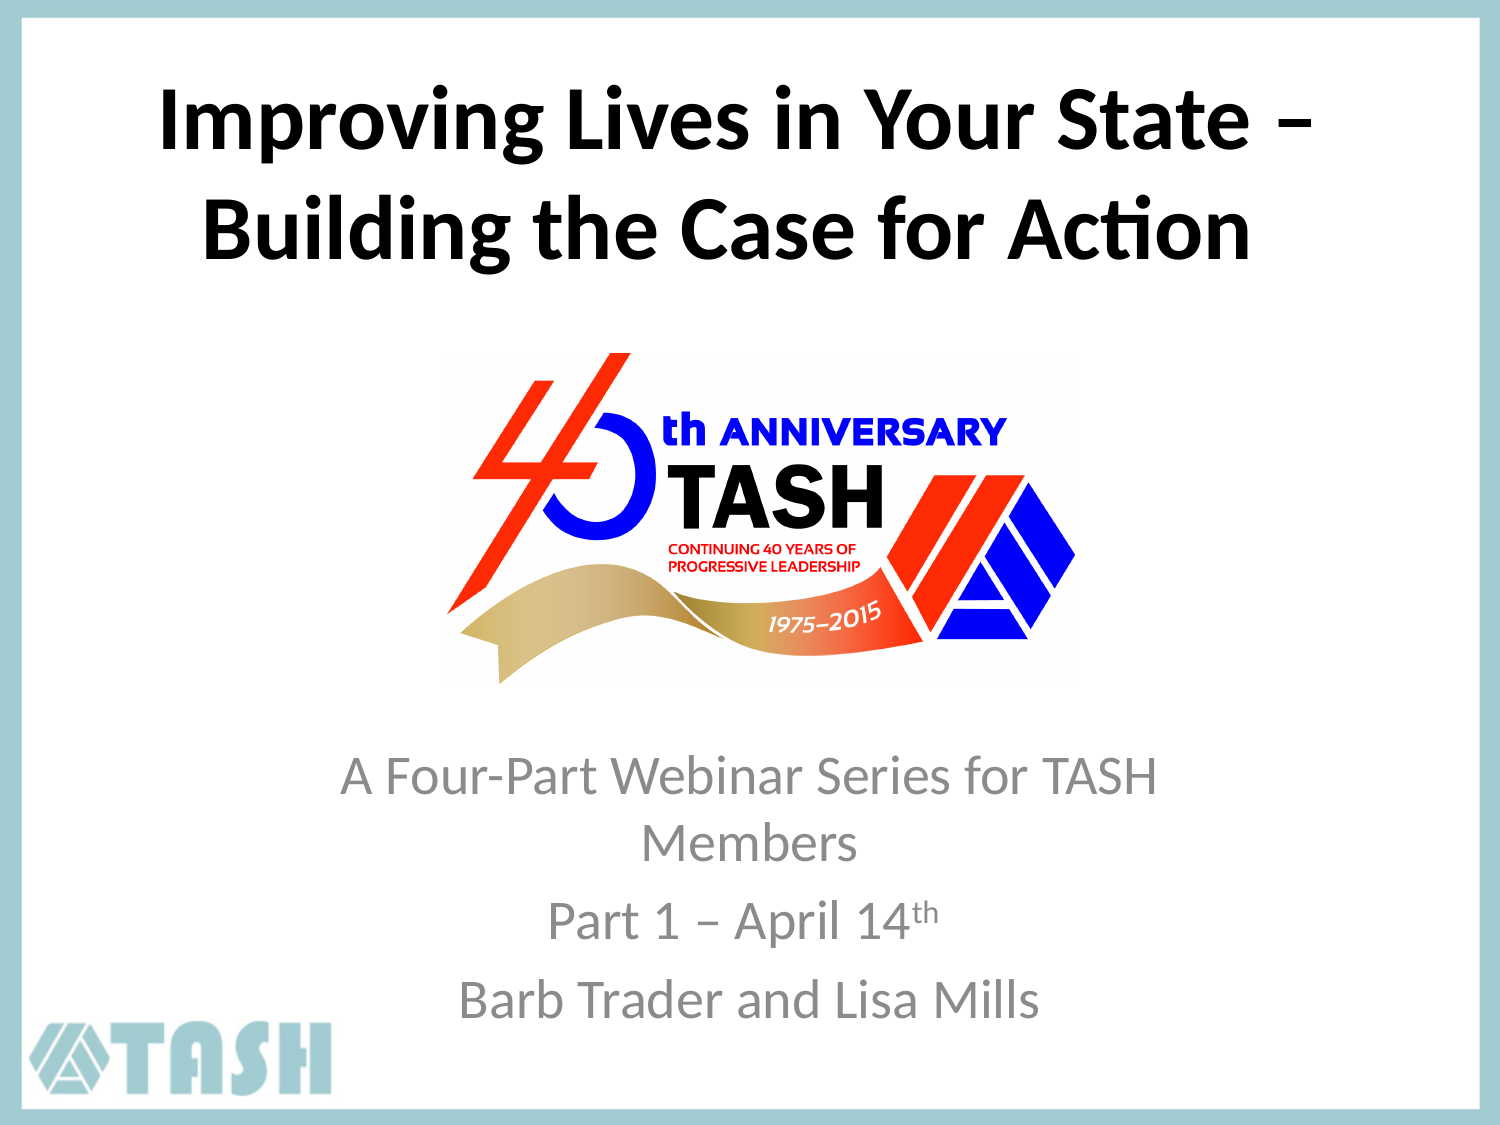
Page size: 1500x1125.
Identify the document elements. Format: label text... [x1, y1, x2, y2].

picture [0, 0, 1500, 1125]
subtitle A Four-Part Webinar Series for TASH Members Part 1 – April 14th Barb Trader and Lisa Mills [225, 730, 1275, 1038]
text_box Improving Lives in Your State – Building the Case for Action [89, 50, 1388, 286]
